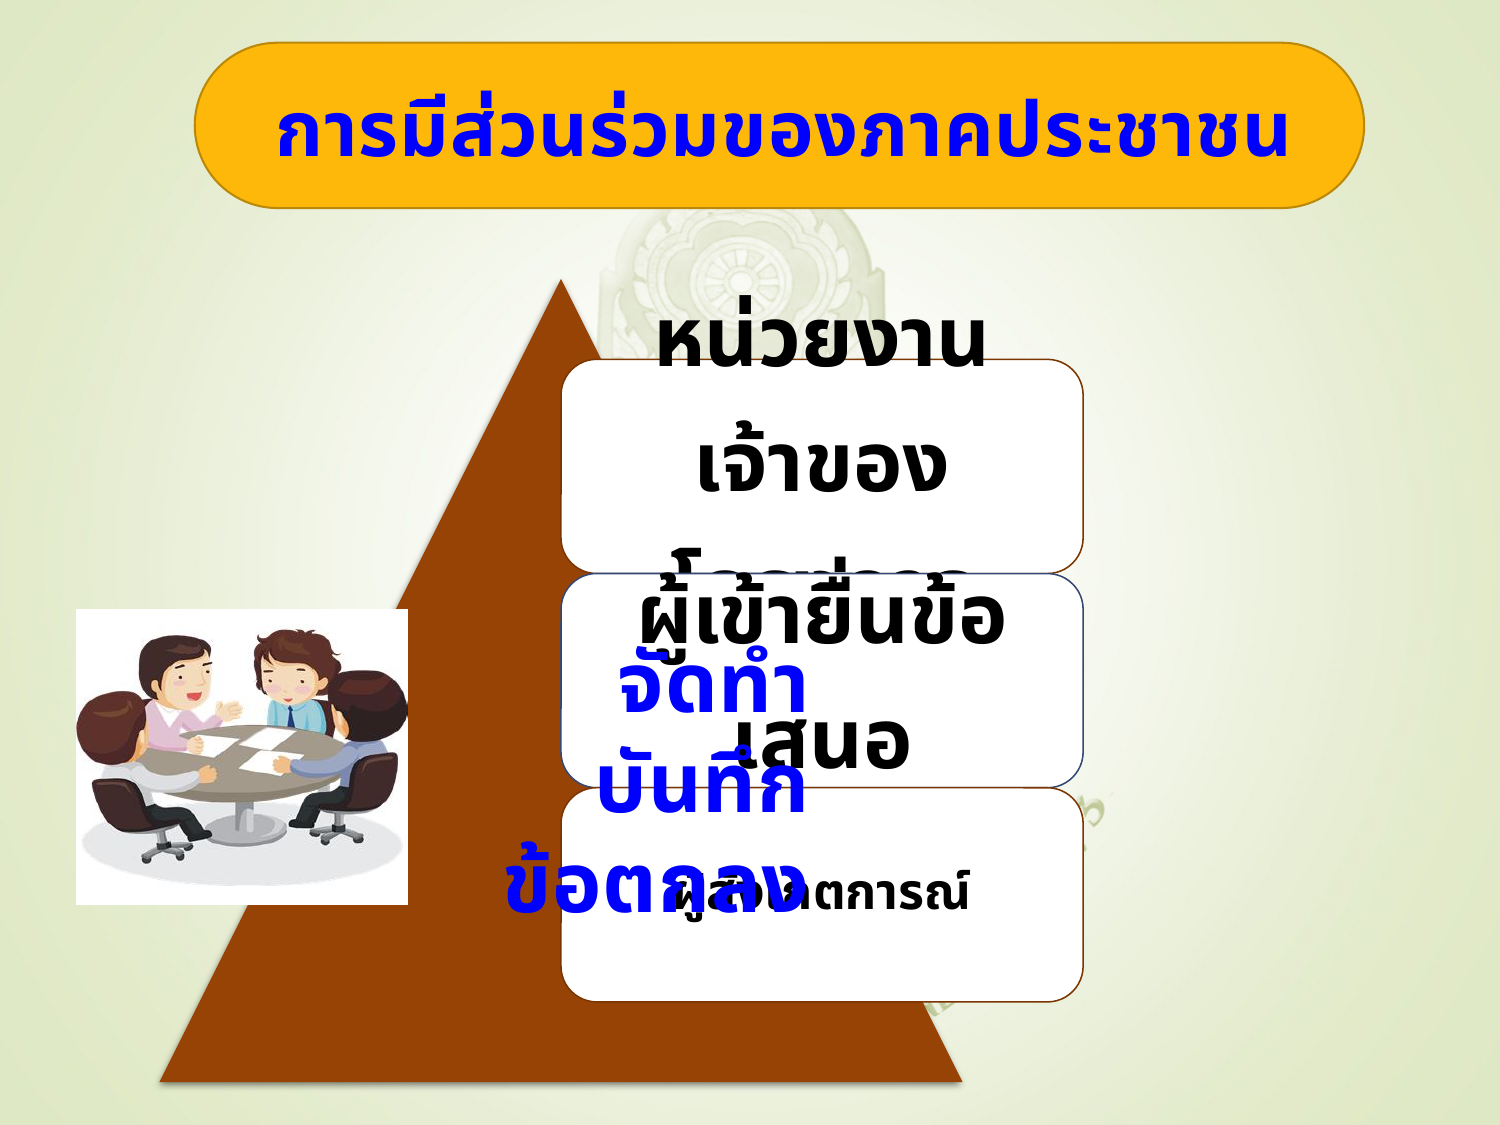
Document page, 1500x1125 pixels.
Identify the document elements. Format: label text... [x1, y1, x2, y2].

text_box [1317, 49, 1366, 202]
text_box [193, 45, 253, 206]
title การมีส่วนร่วมของภาคประชาชน [253, 42, 1317, 277]
picture [0, 0, 1500, 1125]
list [159, 278, 1448, 1083]
